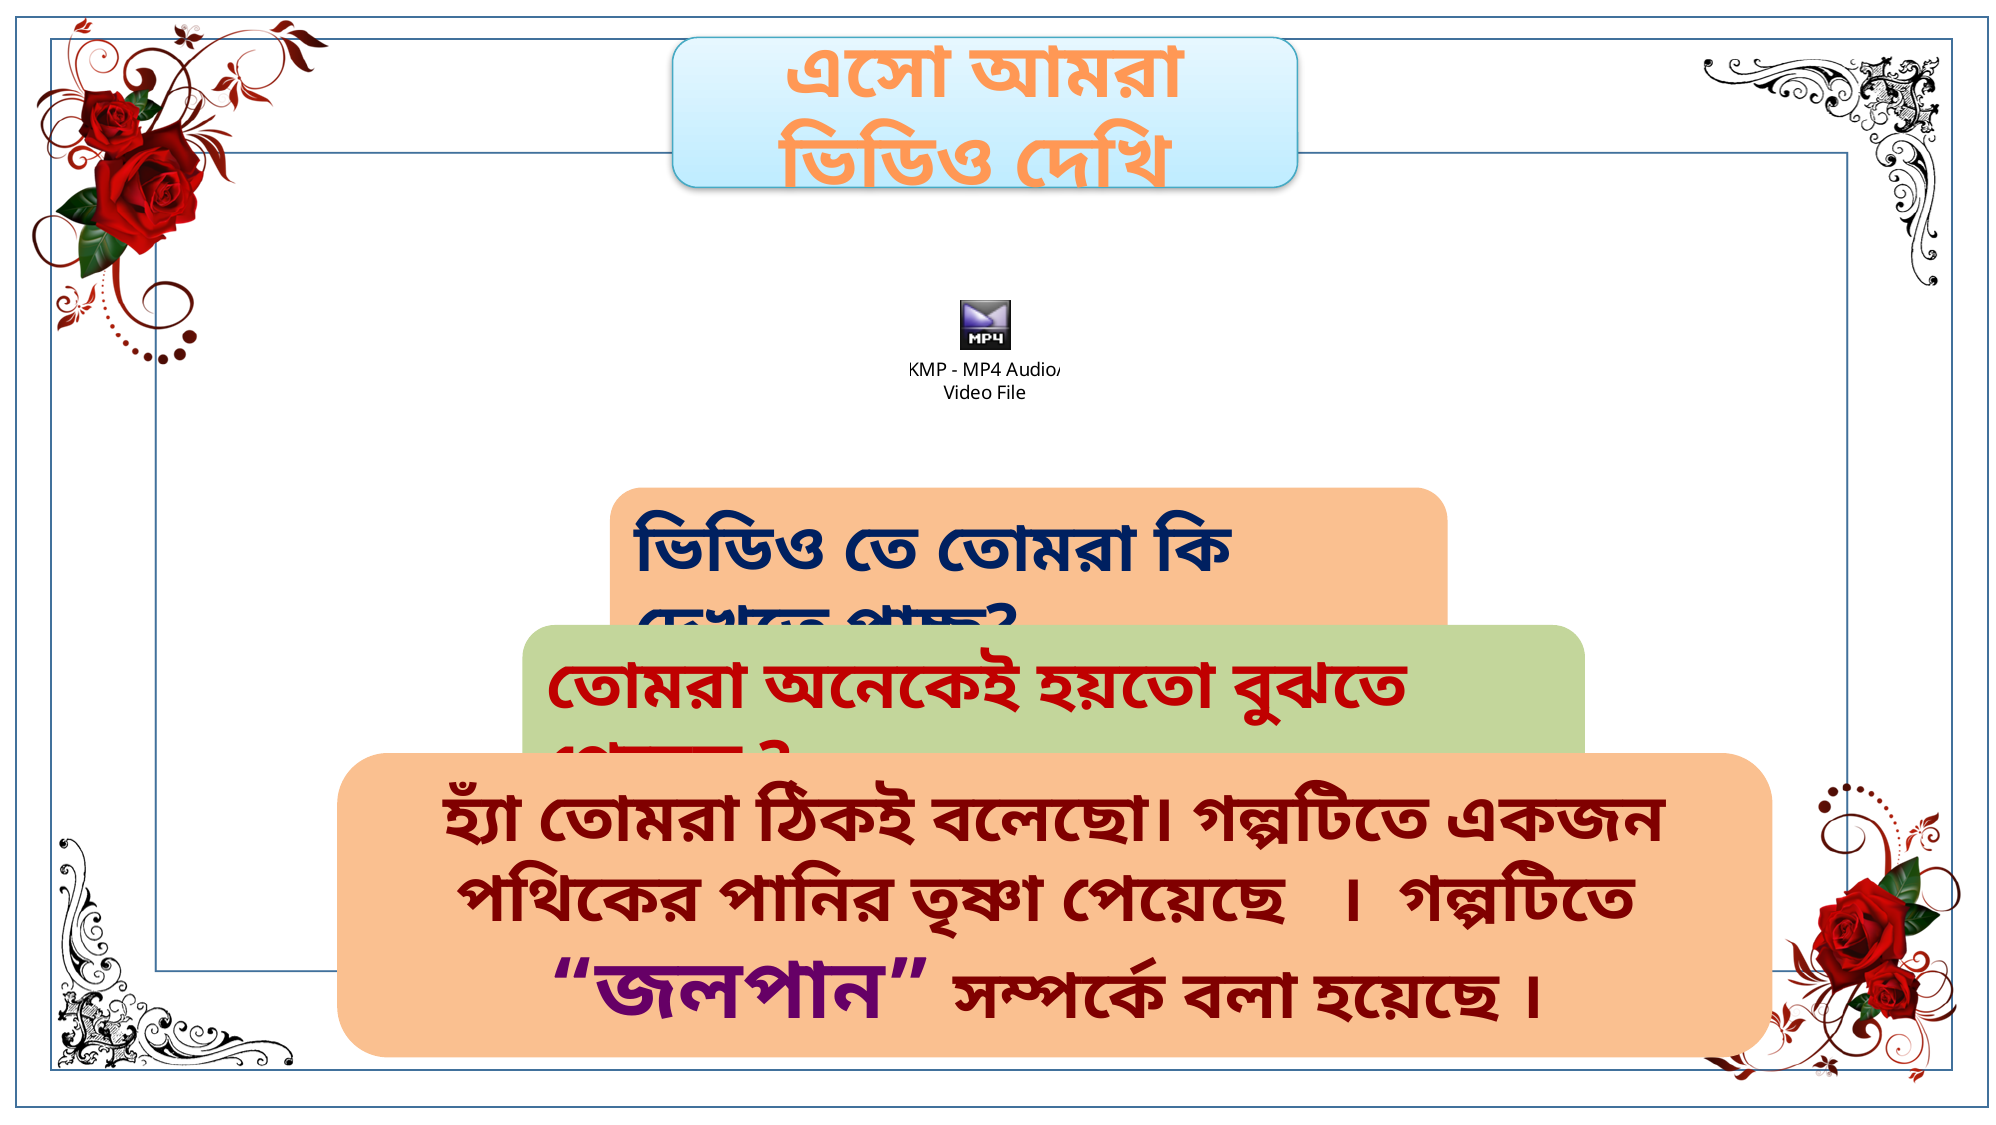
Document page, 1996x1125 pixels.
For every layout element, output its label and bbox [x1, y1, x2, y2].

text_box [909, 299, 1061, 427]
picture [0, 0, 1996, 1125]
